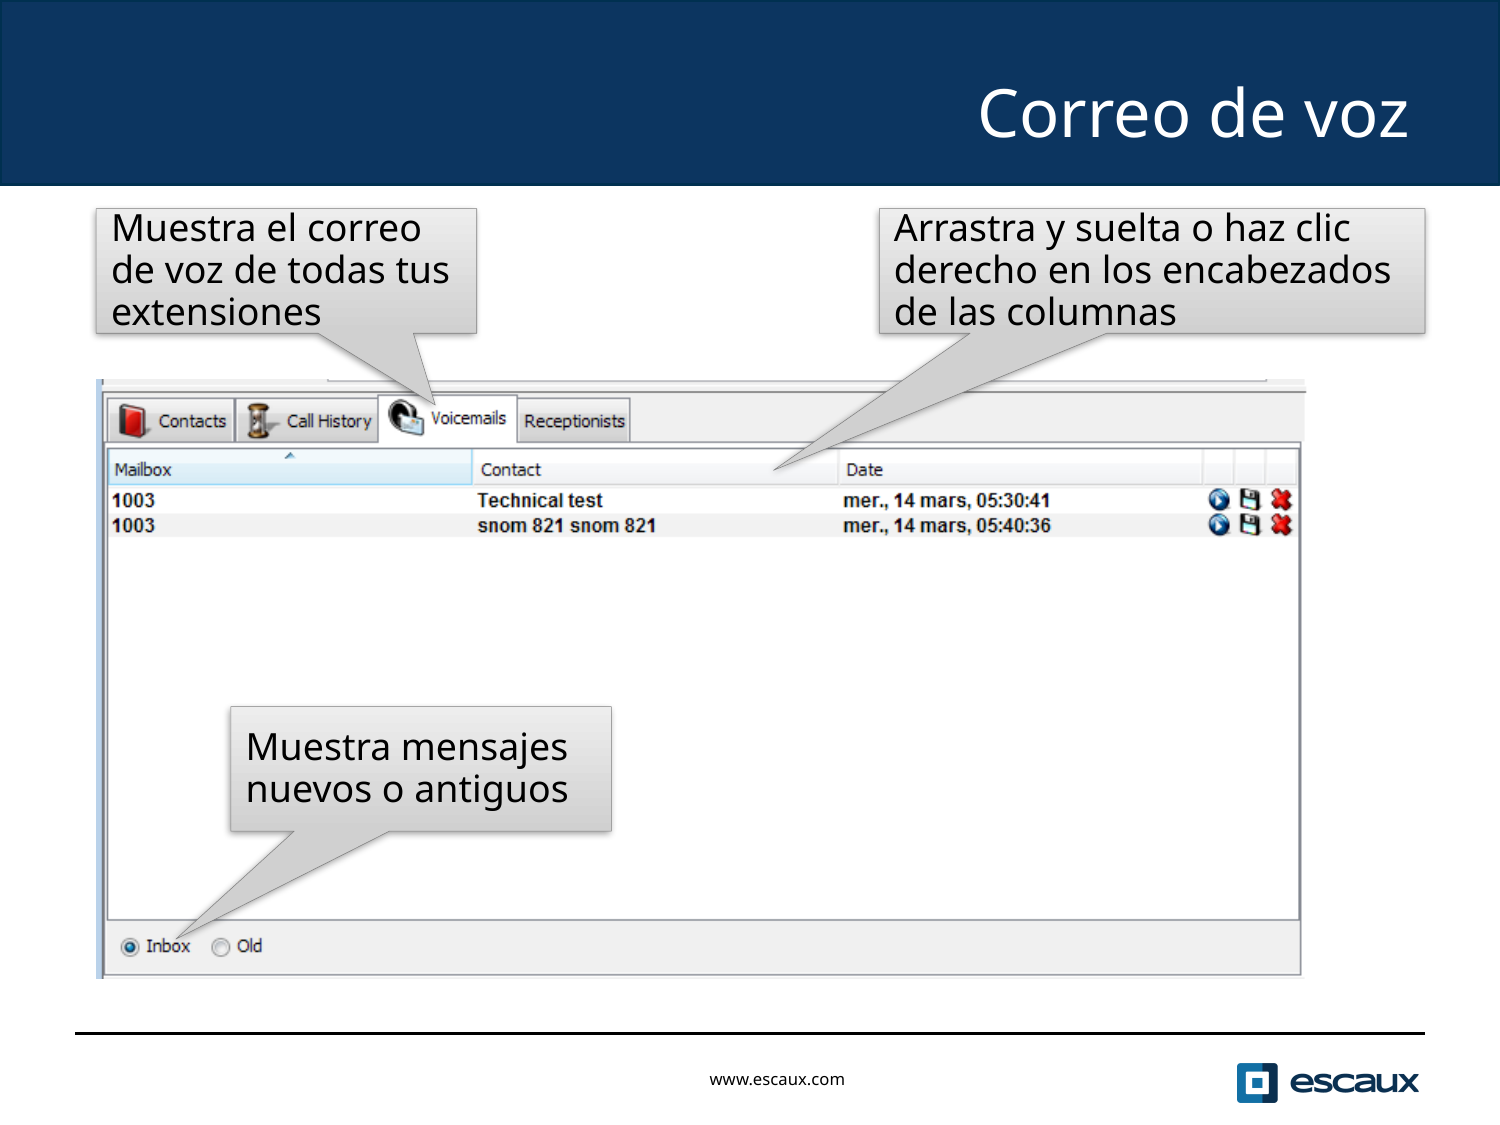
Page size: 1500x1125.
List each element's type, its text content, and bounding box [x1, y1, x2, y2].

picture [1237, 1063, 1419, 1103]
text_box Arrastra y suelta o haz clic derecho en los encabezados de las columnas [878, 207, 1426, 378]
picture [95, 379, 1308, 979]
text_box Muestra el correo de voz de todas tus extensiones [95, 207, 478, 378]
title Correo de voz [457, 45, 1425, 176]
